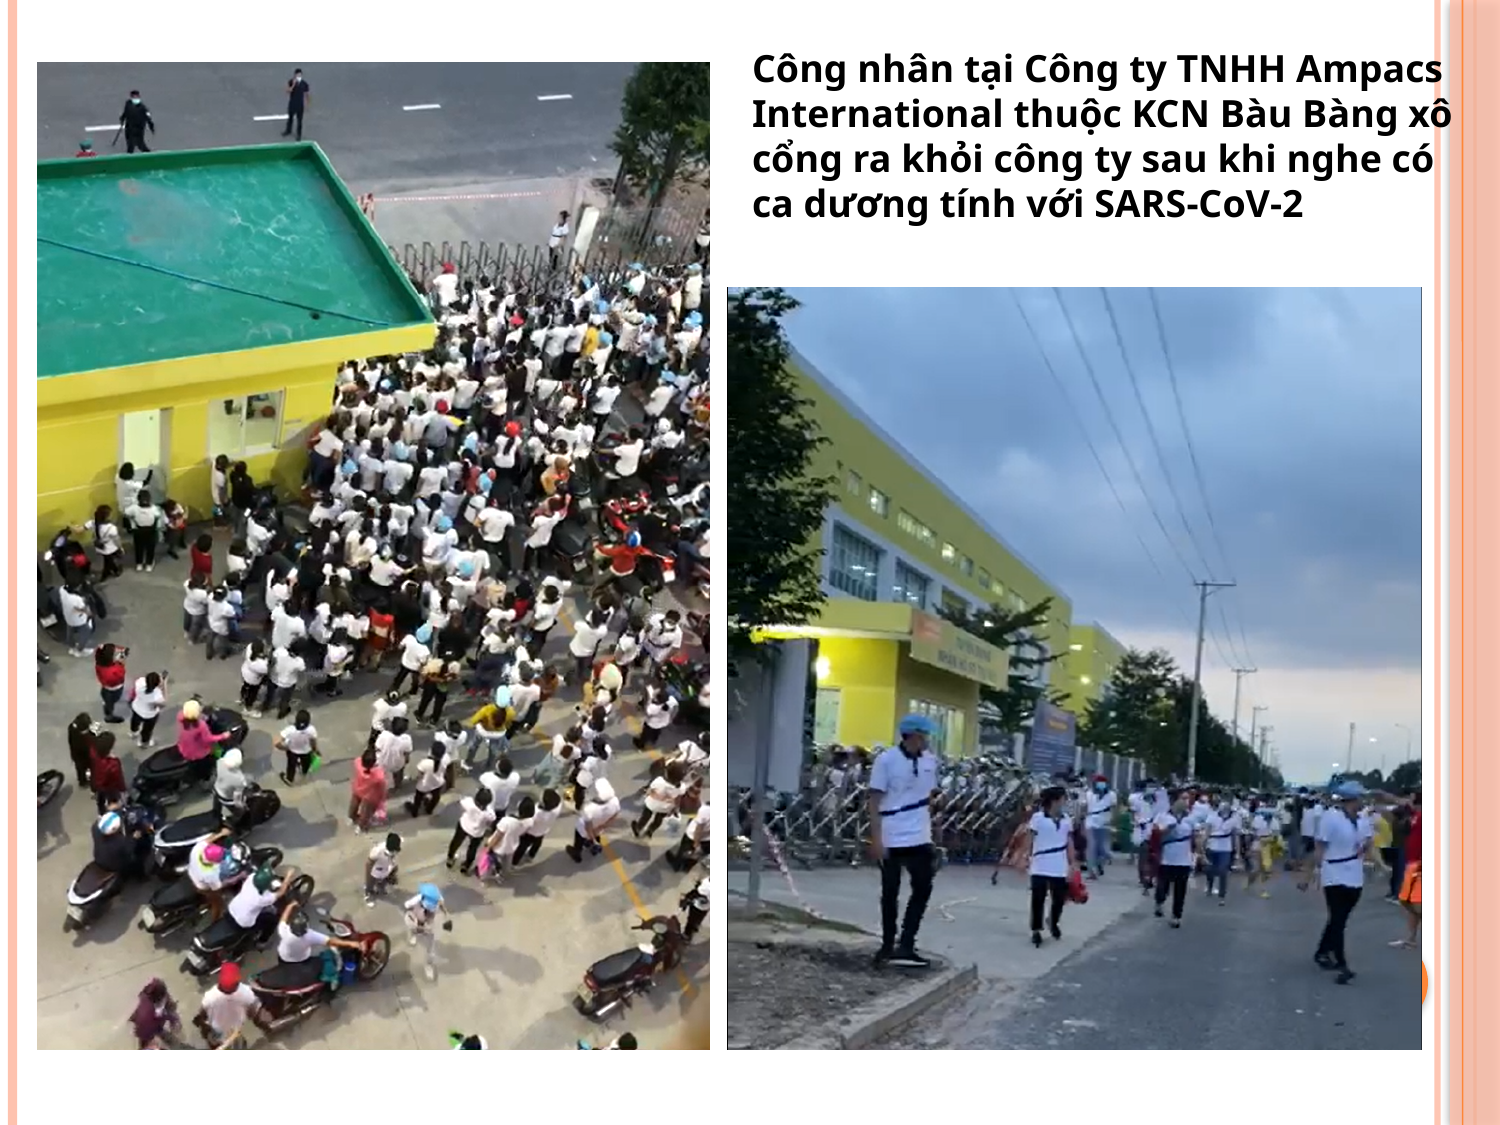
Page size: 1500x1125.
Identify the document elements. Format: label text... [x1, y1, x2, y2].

text_box Công nhân tại Công ty TNHH Ampacs International thuộc KCN Bàu Bàng xô cổng ra khỏi công ty sau khi nghe có ca dương tính với SARS-CoV-2 [737, 37, 1475, 233]
picture [727, 286, 1423, 1051]
picture [36, 61, 711, 1051]
